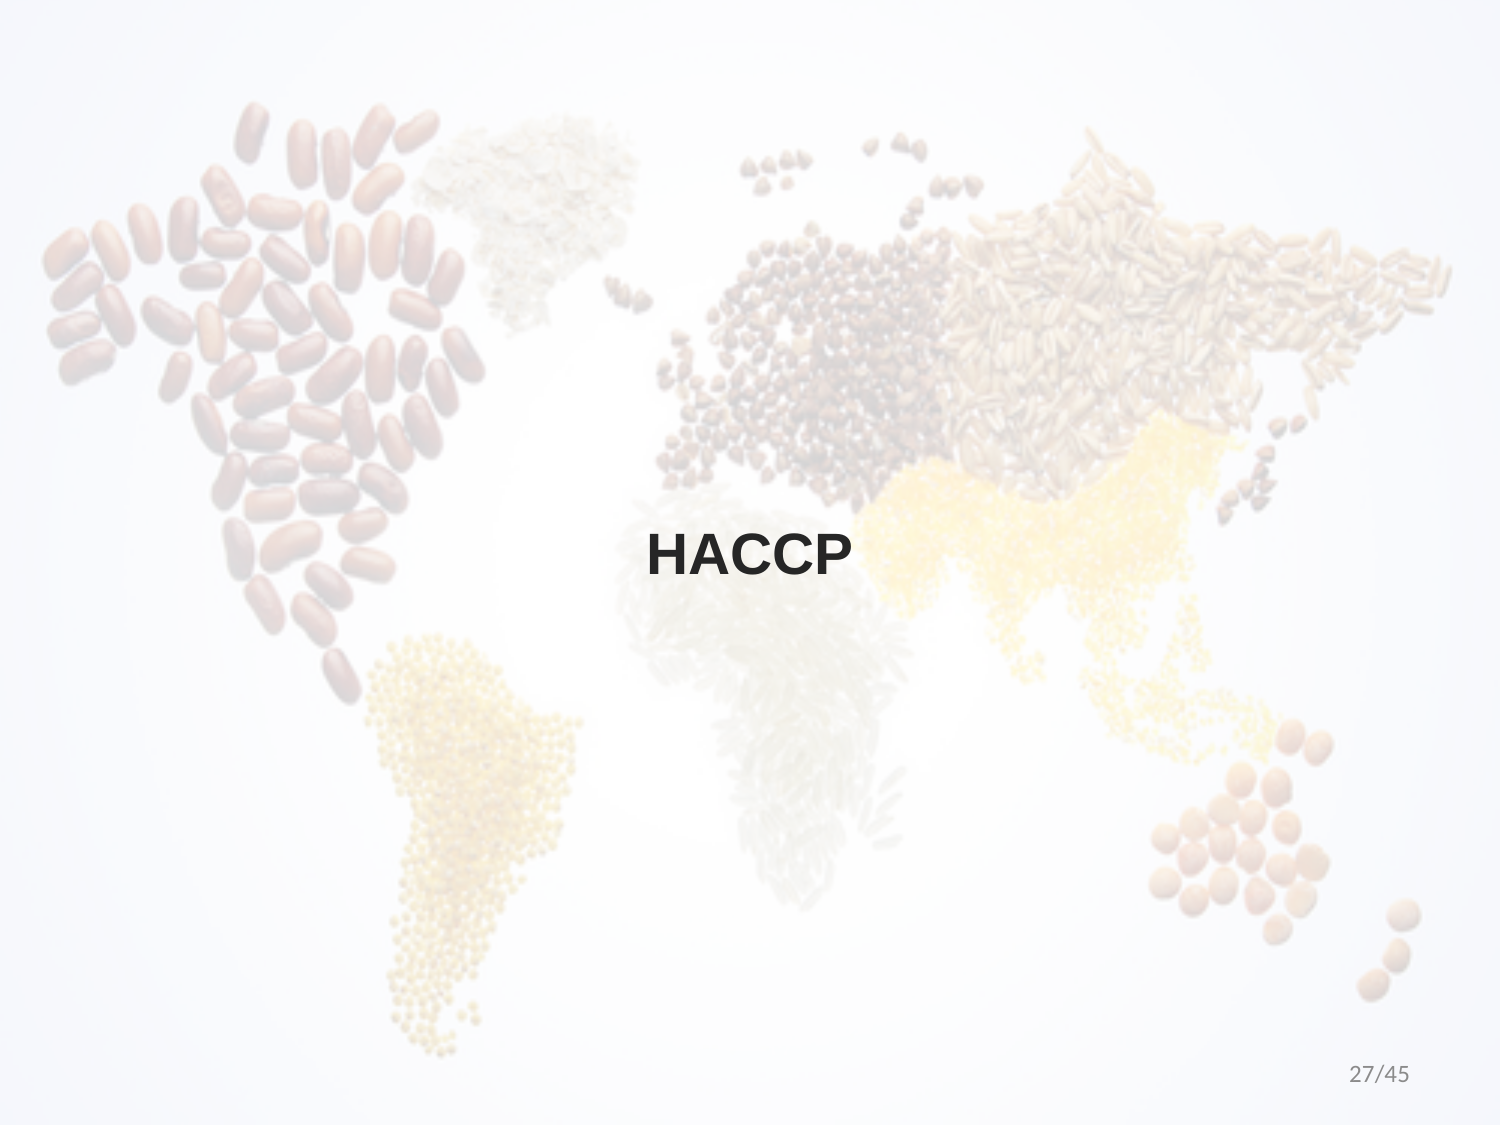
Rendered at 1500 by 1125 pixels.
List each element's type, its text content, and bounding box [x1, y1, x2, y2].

title HACCP [75, 457, 1425, 646]
slide_number 27/45 [1074, 1042, 1425, 1103]
